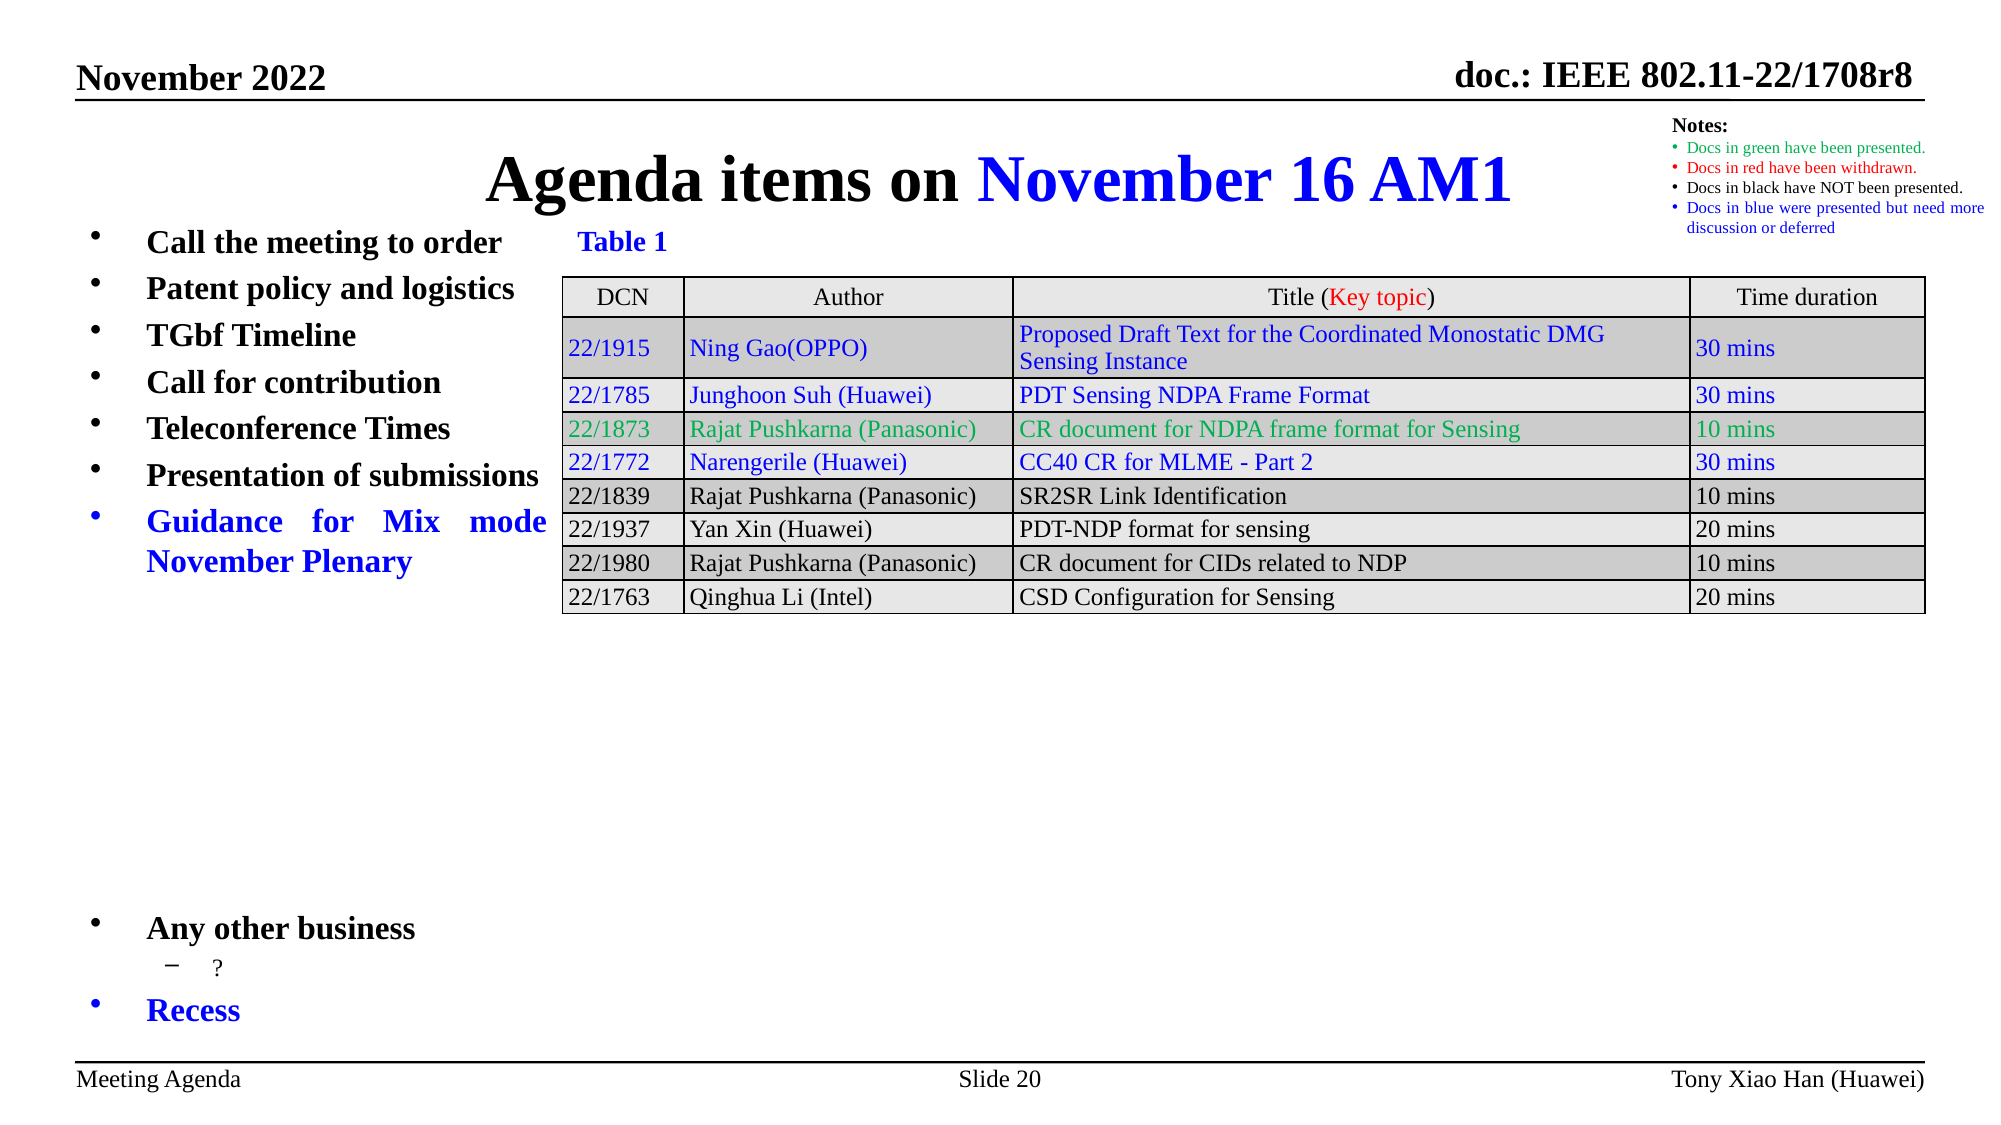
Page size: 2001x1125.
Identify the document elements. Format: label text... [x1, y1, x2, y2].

text_box Table 1 [562, 224, 713, 256]
text_box Agenda items on November 16 AM1 [362, 87, 1638, 263]
table_cell Narengerile (Huawei) [685, 446, 1012, 478]
table_cell 22/1915 [563, 318, 683, 377]
table_cell 20 mins [1691, 514, 1924, 545]
table_cell Ning Gao(OPPO) [685, 318, 1012, 377]
text_box Notes: Docs in green have been presented. Docs in red have been withdrawn. Docs in black have NOT been presented. Docs in blue were presented but need more discussion or deferred [1657, 104, 2000, 246]
text_box Call the meeting to order Patent policy and logistics TGbf Timeline Call for contribution Teleconference Times Presentation of submissions Guidance for Mix mode November Plenary Any other business ? Recess [75, 212, 563, 1058]
table_cell CR document for CIDs related to NDP [1014, 547, 1689, 579]
table_header Title (Key topic) [1014, 278, 1689, 316]
table_cell Rajat Pushkarna (Panasonic) [685, 480, 1012, 512]
table_cell 22/1763 [563, 581, 683, 613]
table_cell PDT Sensing NDPA Frame Format [1014, 379, 1689, 411]
table_cell 22/1873 [563, 413, 683, 445]
table_cell 20 mins [1691, 581, 1924, 613]
table_cell PDT-NDP format for sensing [1014, 514, 1689, 545]
table_cell 10 mins [1691, 413, 1924, 445]
table_cell 22/1785 [563, 379, 683, 411]
table_cell Junghoon Suh (Huawei) [685, 379, 1012, 411]
table_cell CSD Configuration for Sensing [1014, 581, 1689, 613]
table_cell Yan Xin (Huawei) [685, 514, 1012, 545]
table_cell CC40 CR for MLME - Part 2 [1014, 446, 1689, 478]
table_cell 22/1772 [563, 446, 683, 478]
table_cell 22/1980 [563, 547, 683, 579]
table_cell SR2SR Link Identification [1014, 480, 1689, 512]
table_header Author [685, 278, 1012, 316]
table_cell Proposed Draft Text for the Coordinated Monostatic DMG Sensing Instance [1014, 318, 1689, 377]
table_cell 10 mins [1691, 547, 1924, 579]
table_cell 30 mins [1691, 318, 1924, 377]
table_cell 30 mins [1691, 379, 1924, 411]
table_cell 30 mins [1691, 446, 1924, 478]
table_header DCN [563, 278, 683, 316]
table_cell Rajat Pushkarna (Panasonic) [685, 547, 1012, 579]
table_cell 10 mins [1691, 480, 1924, 512]
table_cell Rajat Pushkarna (Panasonic) [685, 413, 1012, 445]
table_cell 22/1839 [563, 480, 683, 512]
table_cell 22/1937 [563, 514, 683, 545]
table_header Time duration [1691, 278, 1924, 316]
table_cell Qinghua Li (Intel) [685, 581, 1012, 613]
table_cell CR document for NDPA frame format for Sensing [1014, 413, 1689, 445]
